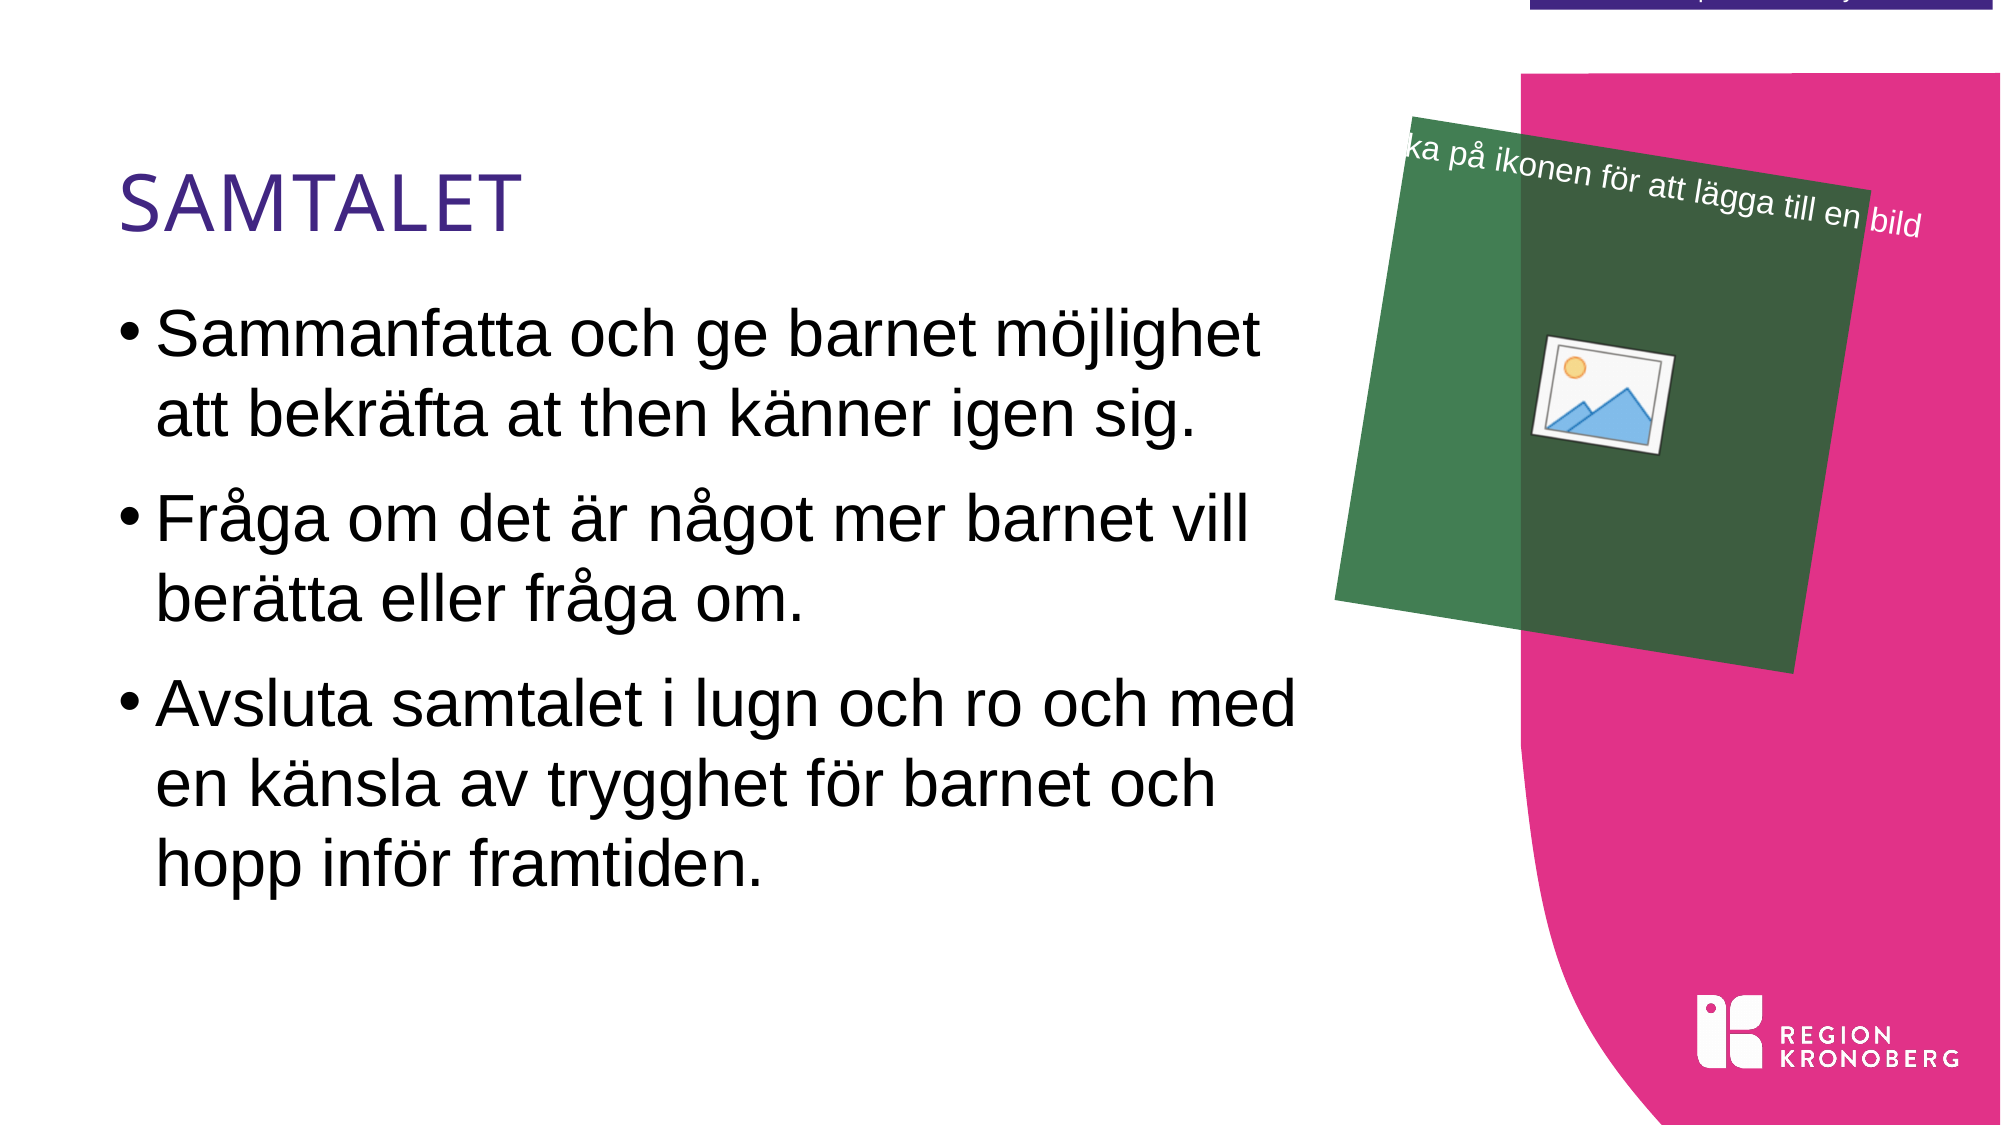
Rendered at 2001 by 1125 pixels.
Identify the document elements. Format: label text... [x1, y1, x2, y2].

title samtalet [103, 37, 934, 255]
list Sammanfatta och ge barnet möjlighet att bekräfta at then känner igen sig. Fråga om det är något mer barnet vill berätta eller fråga om. Avsluta samtalet i lugn och ro och med en känsla av trygghet för barnet och hopp inför framtiden. [103, 282, 1335, 1109]
picture [1370, 150, 1836, 641]
picture [1688, 986, 1971, 1075]
